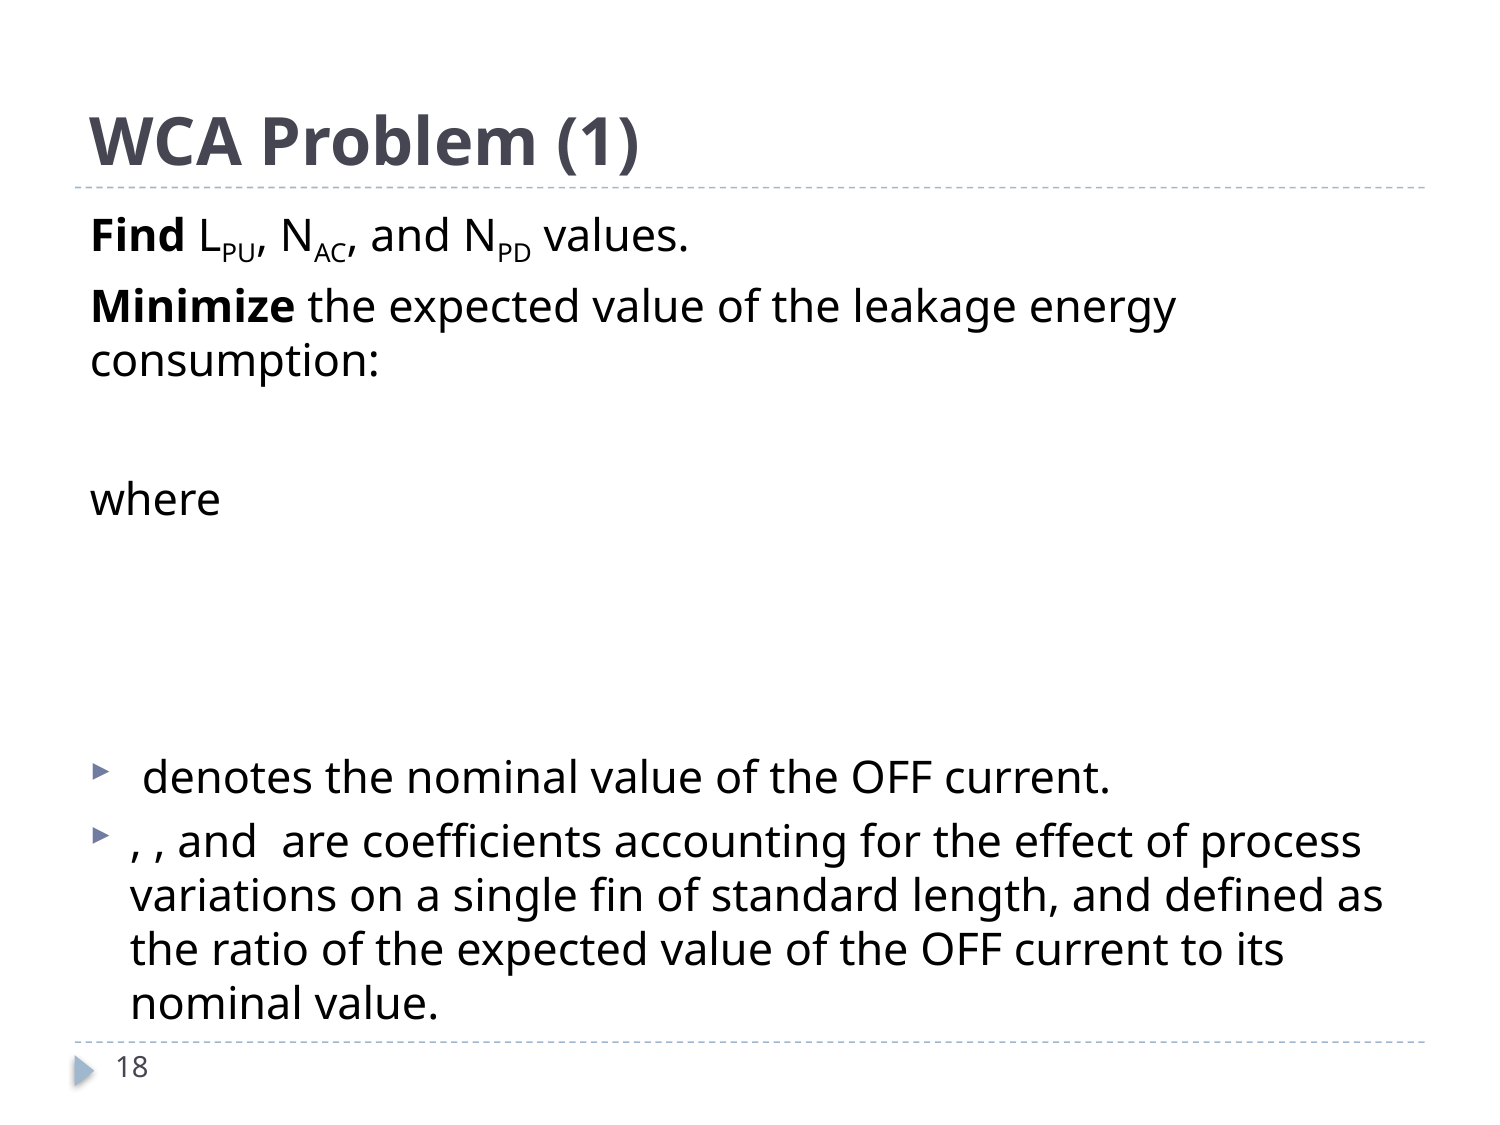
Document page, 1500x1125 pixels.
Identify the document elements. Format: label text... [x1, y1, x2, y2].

text_box WCA Problem (1) [74, 23, 1425, 187]
text_box 18 [100, 1041, 426, 1102]
